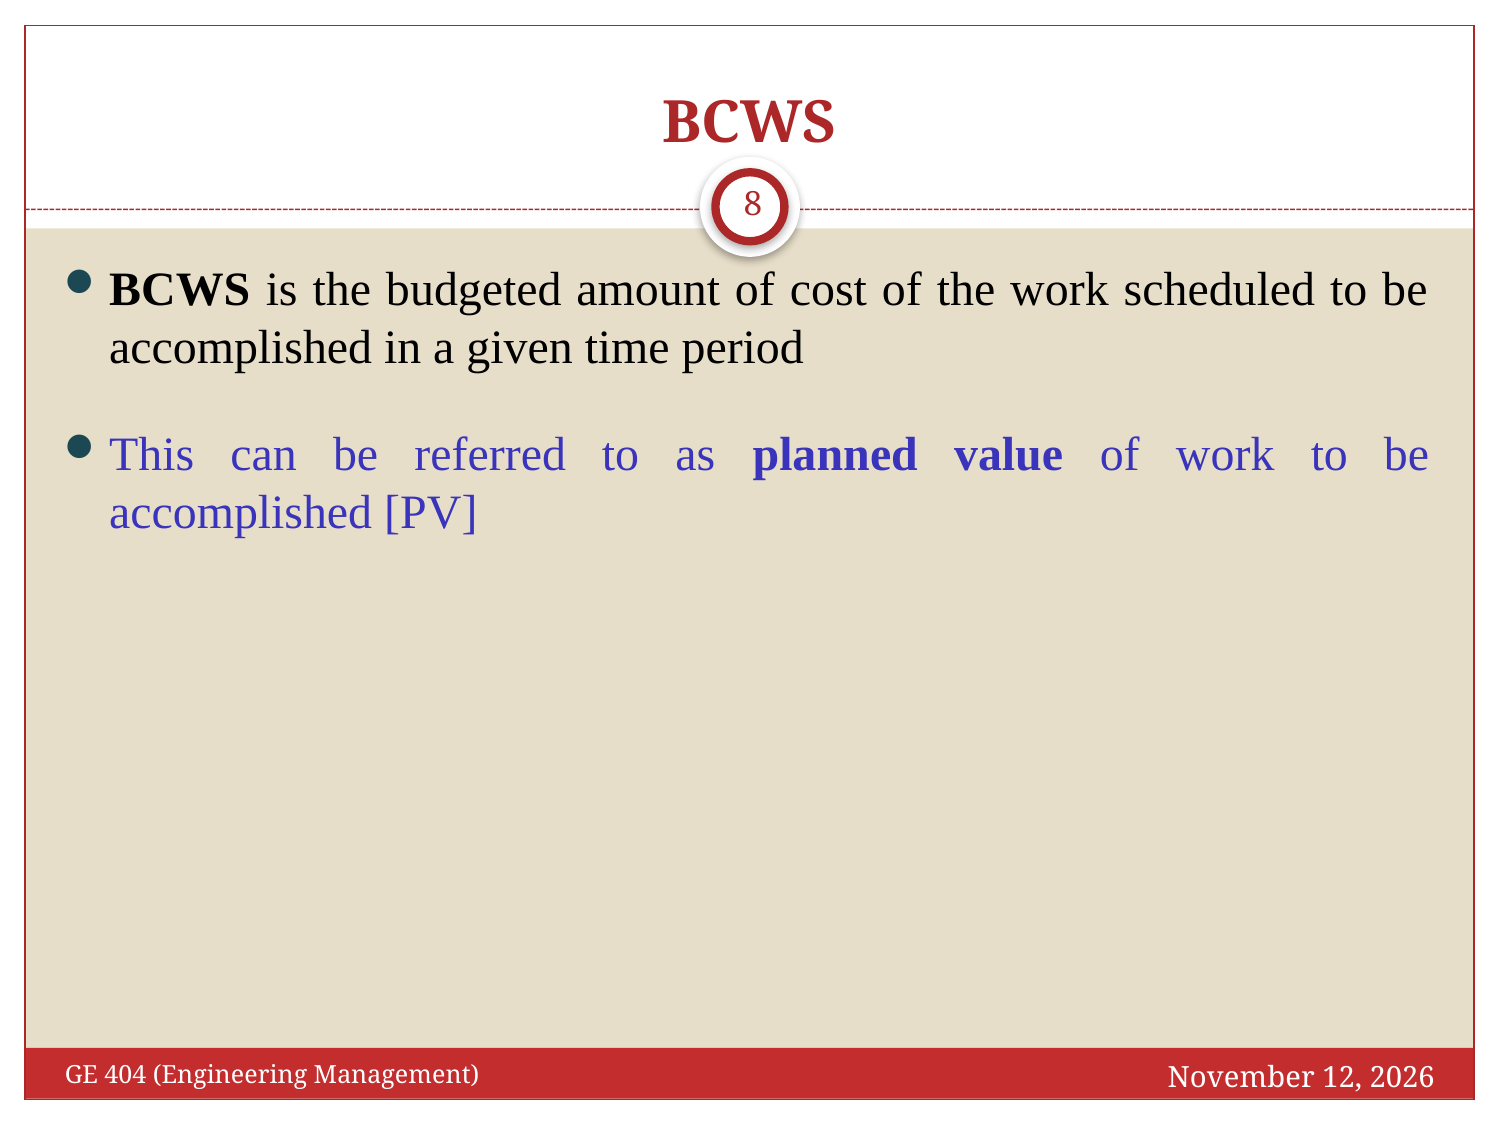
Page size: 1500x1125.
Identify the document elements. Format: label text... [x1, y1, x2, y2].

list BCWS is the budgeted amount of cost of the work scheduled to be accomplished in a given time period This can be referred to as planned value of work to be accomplished [PV] [49, 250, 1445, 1051]
title BCWS [49, 37, 1450, 162]
slide_number 8 [715, 168, 791, 241]
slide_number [950, 1050, 1450, 1111]
footer GE 404 (Engineering Management) [50, 1051, 638, 1112]
